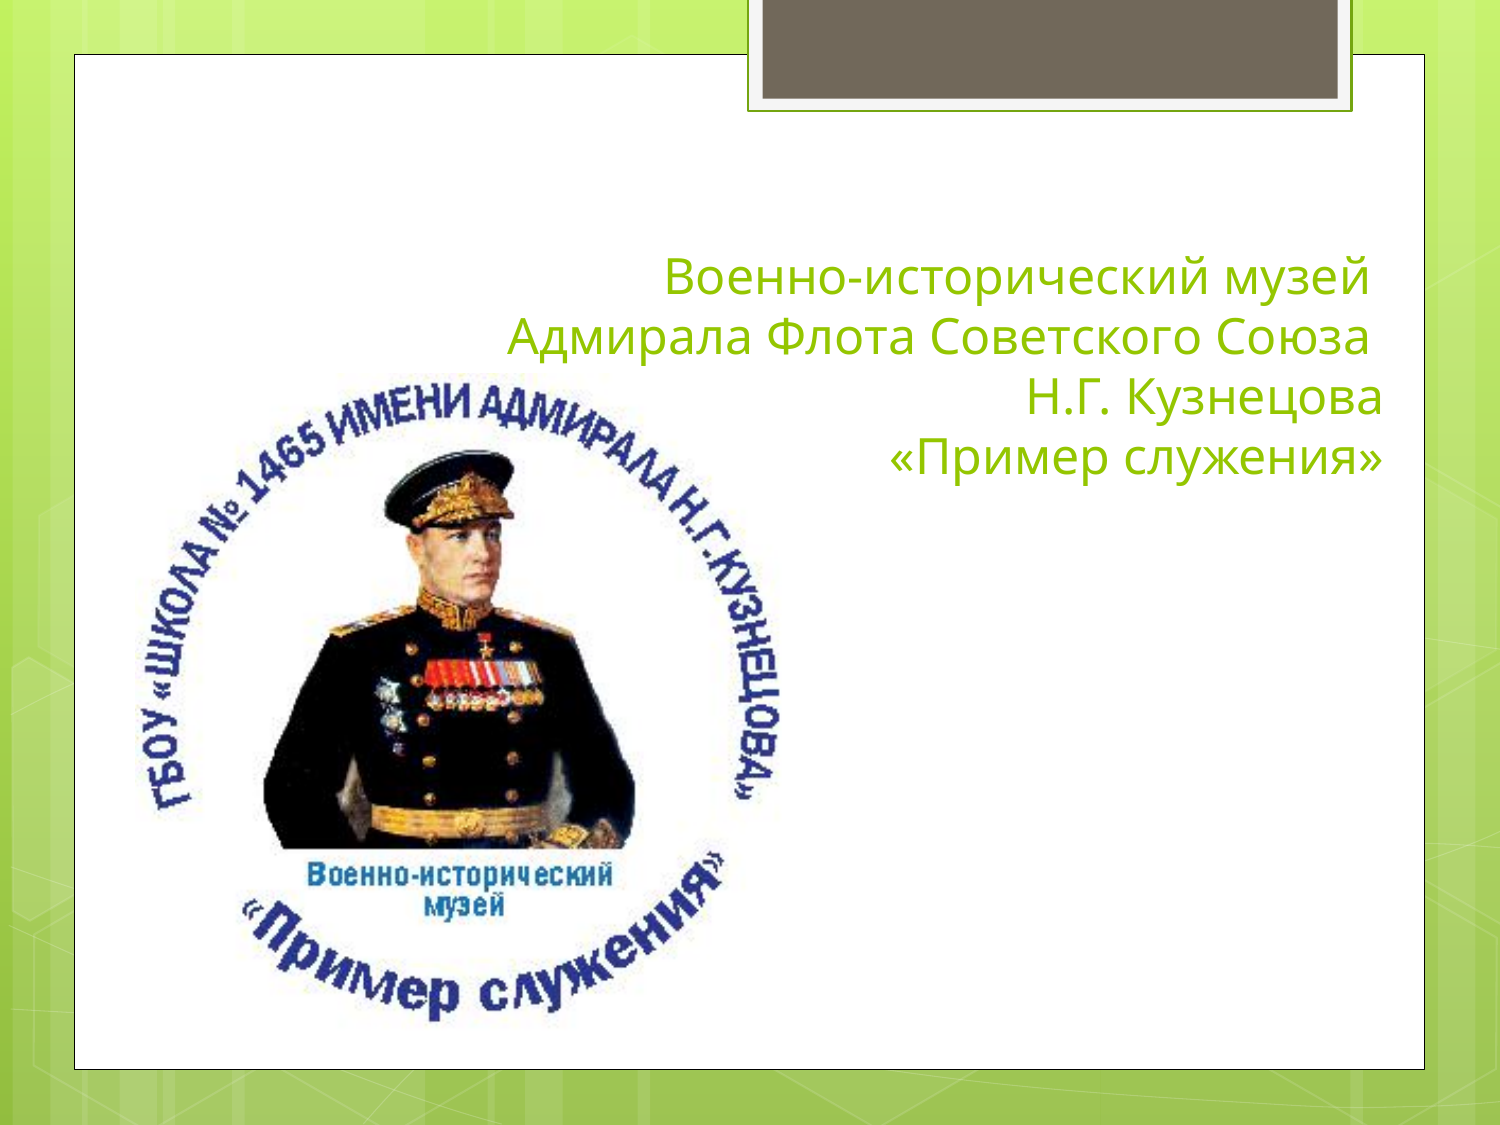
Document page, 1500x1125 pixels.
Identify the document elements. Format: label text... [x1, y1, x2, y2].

picture [135, 373, 786, 1036]
title Военно-исторический музей Адмирала Флота Советского Союза Н.Г. Кузнецова «Пример служения» [100, 66, 1400, 492]
